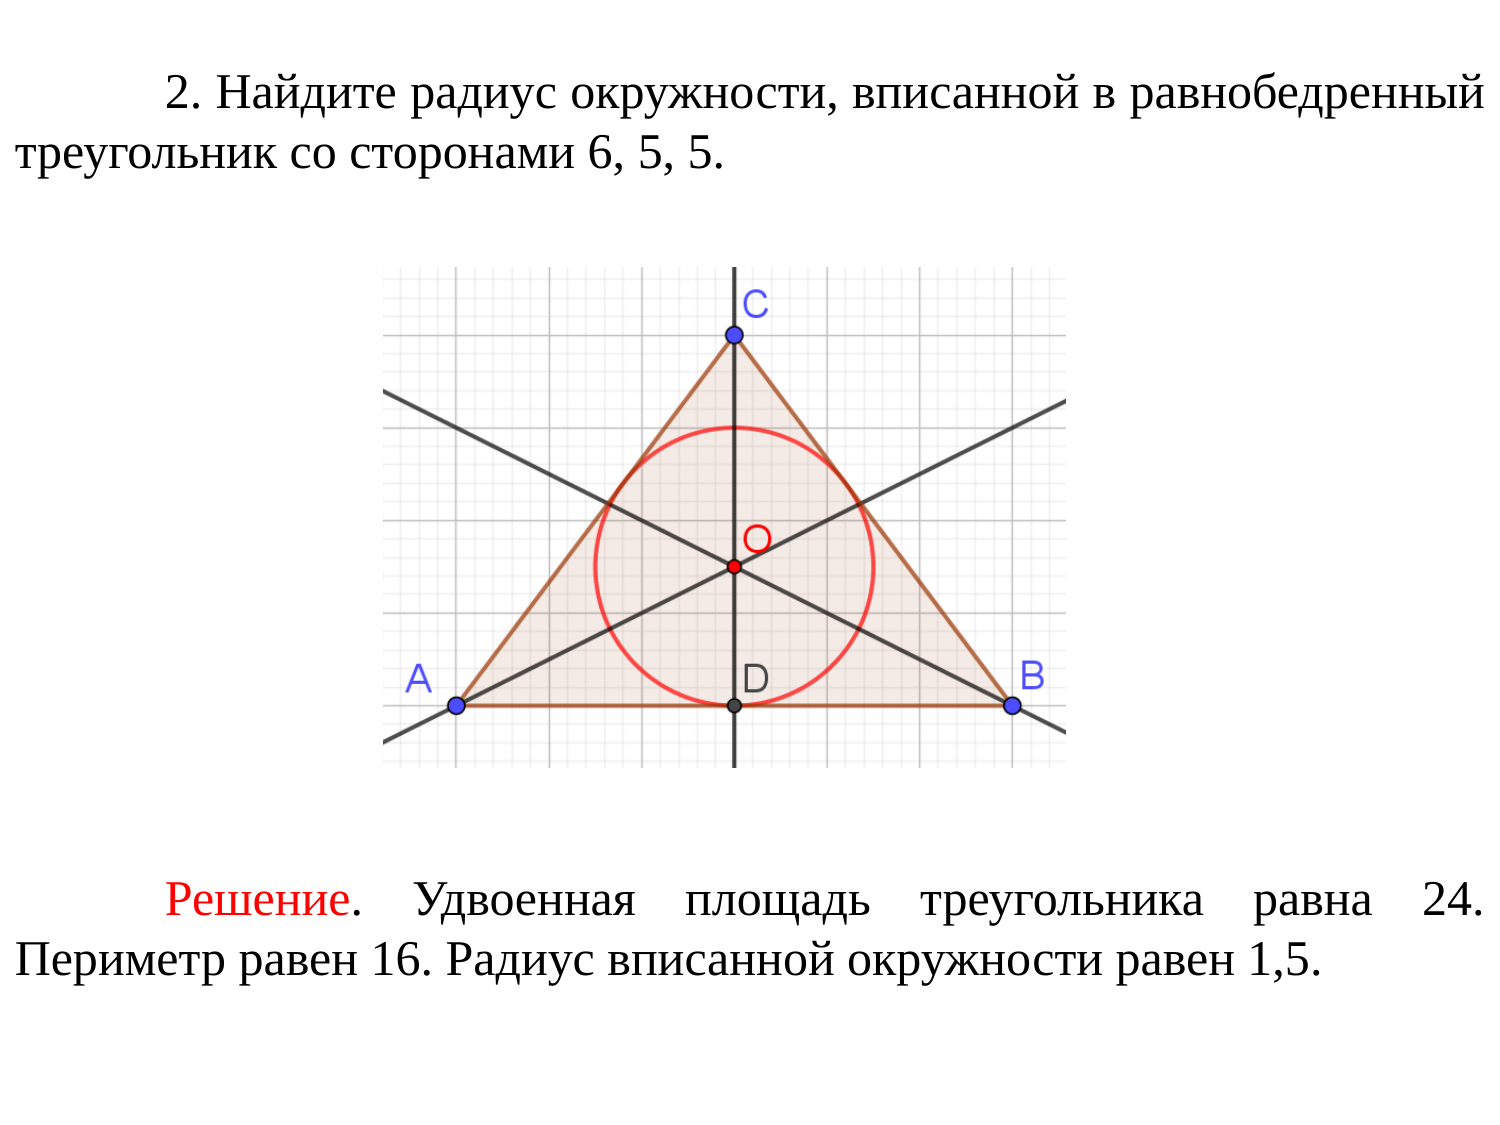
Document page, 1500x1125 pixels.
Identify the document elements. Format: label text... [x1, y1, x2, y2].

picture [383, 266, 1066, 768]
text_box 2. Найдите радиус окружности, вписанной в равнобедренный треугольник со сторонами 6, 5, 5. [0, 51, 1500, 186]
text_box Решение. Удвоенная площадь треугольника равна 24. Периметр равен 16. Радиус вписанной окружности равен 1,5. [0, 857, 1500, 993]
